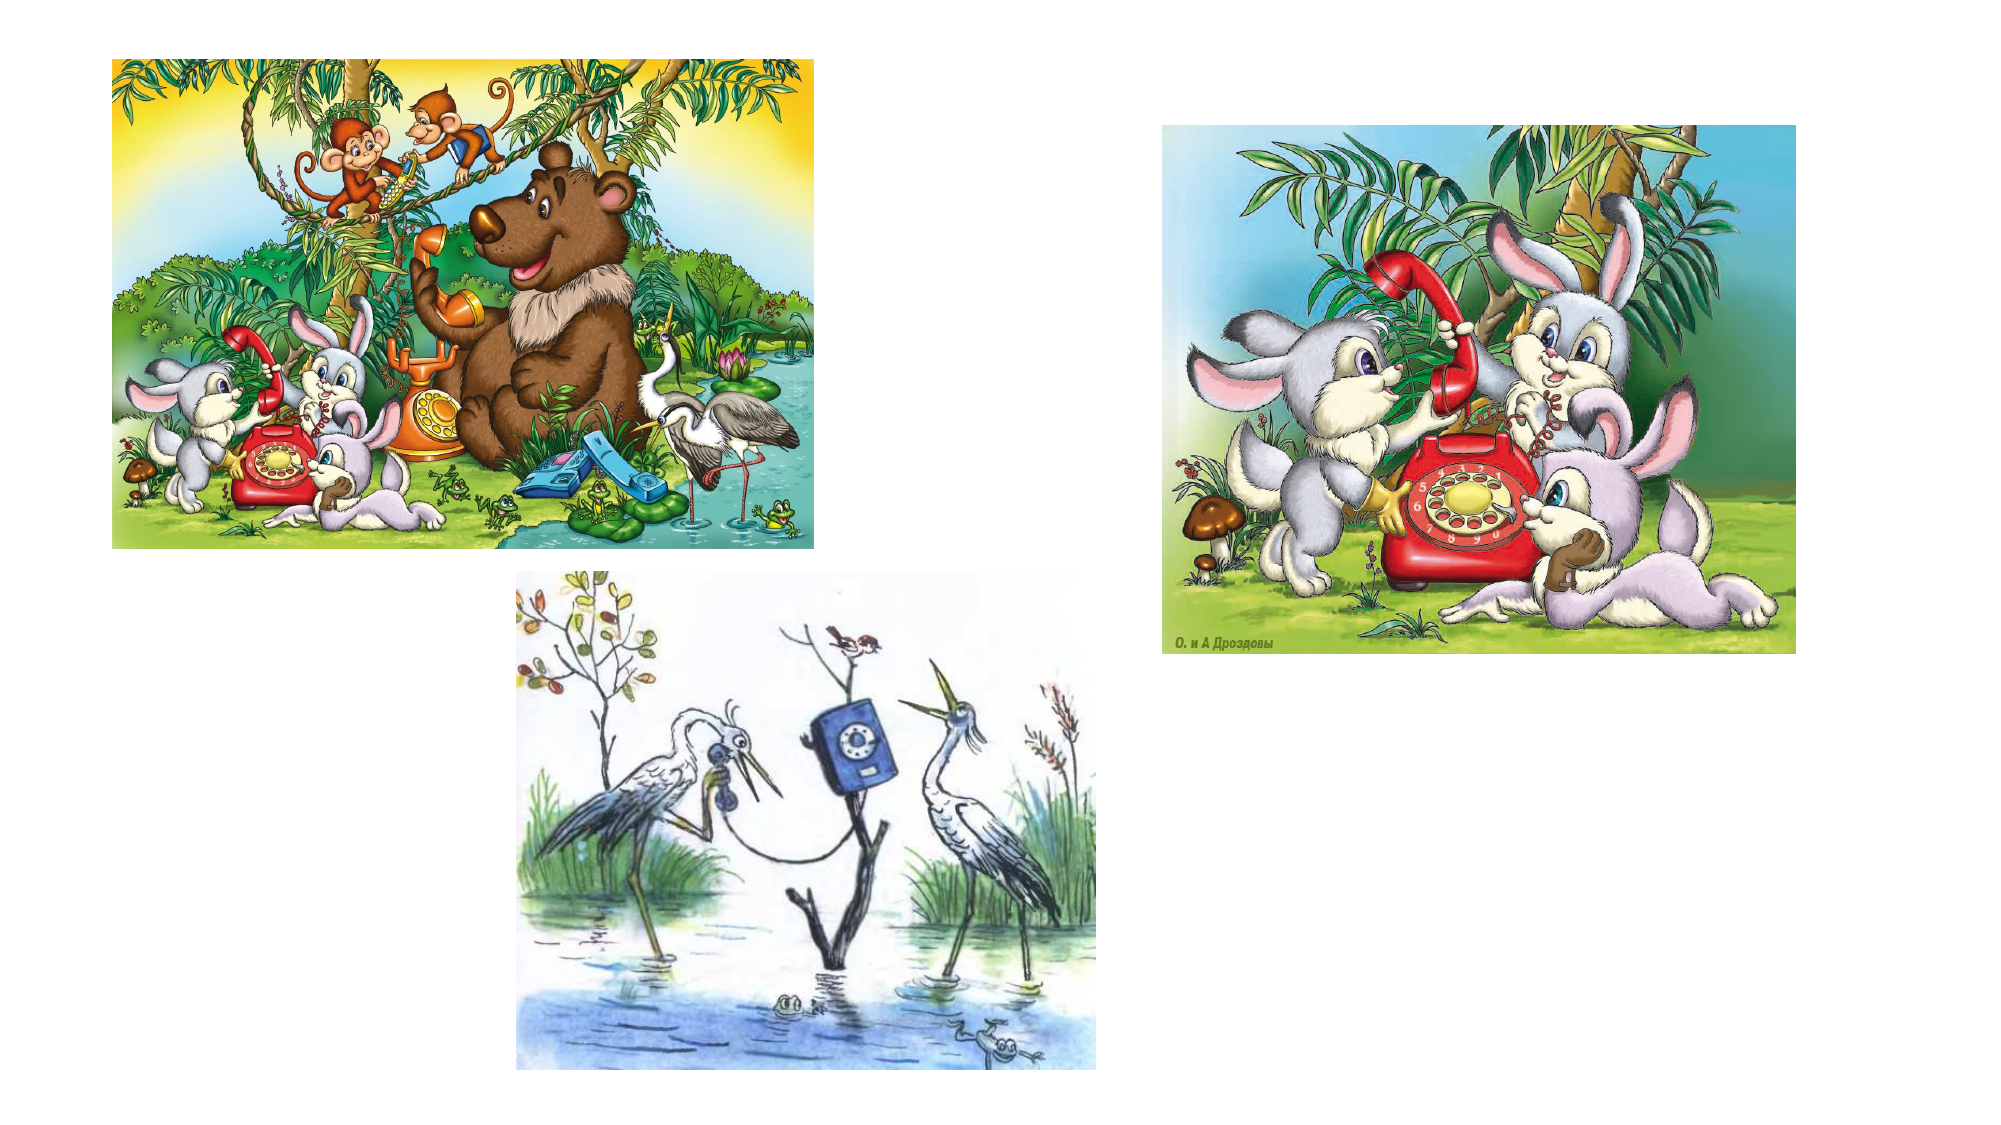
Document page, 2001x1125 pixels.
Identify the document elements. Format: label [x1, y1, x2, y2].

list [112, 59, 814, 550]
picture [516, 571, 1096, 1070]
picture [1162, 125, 1796, 654]
